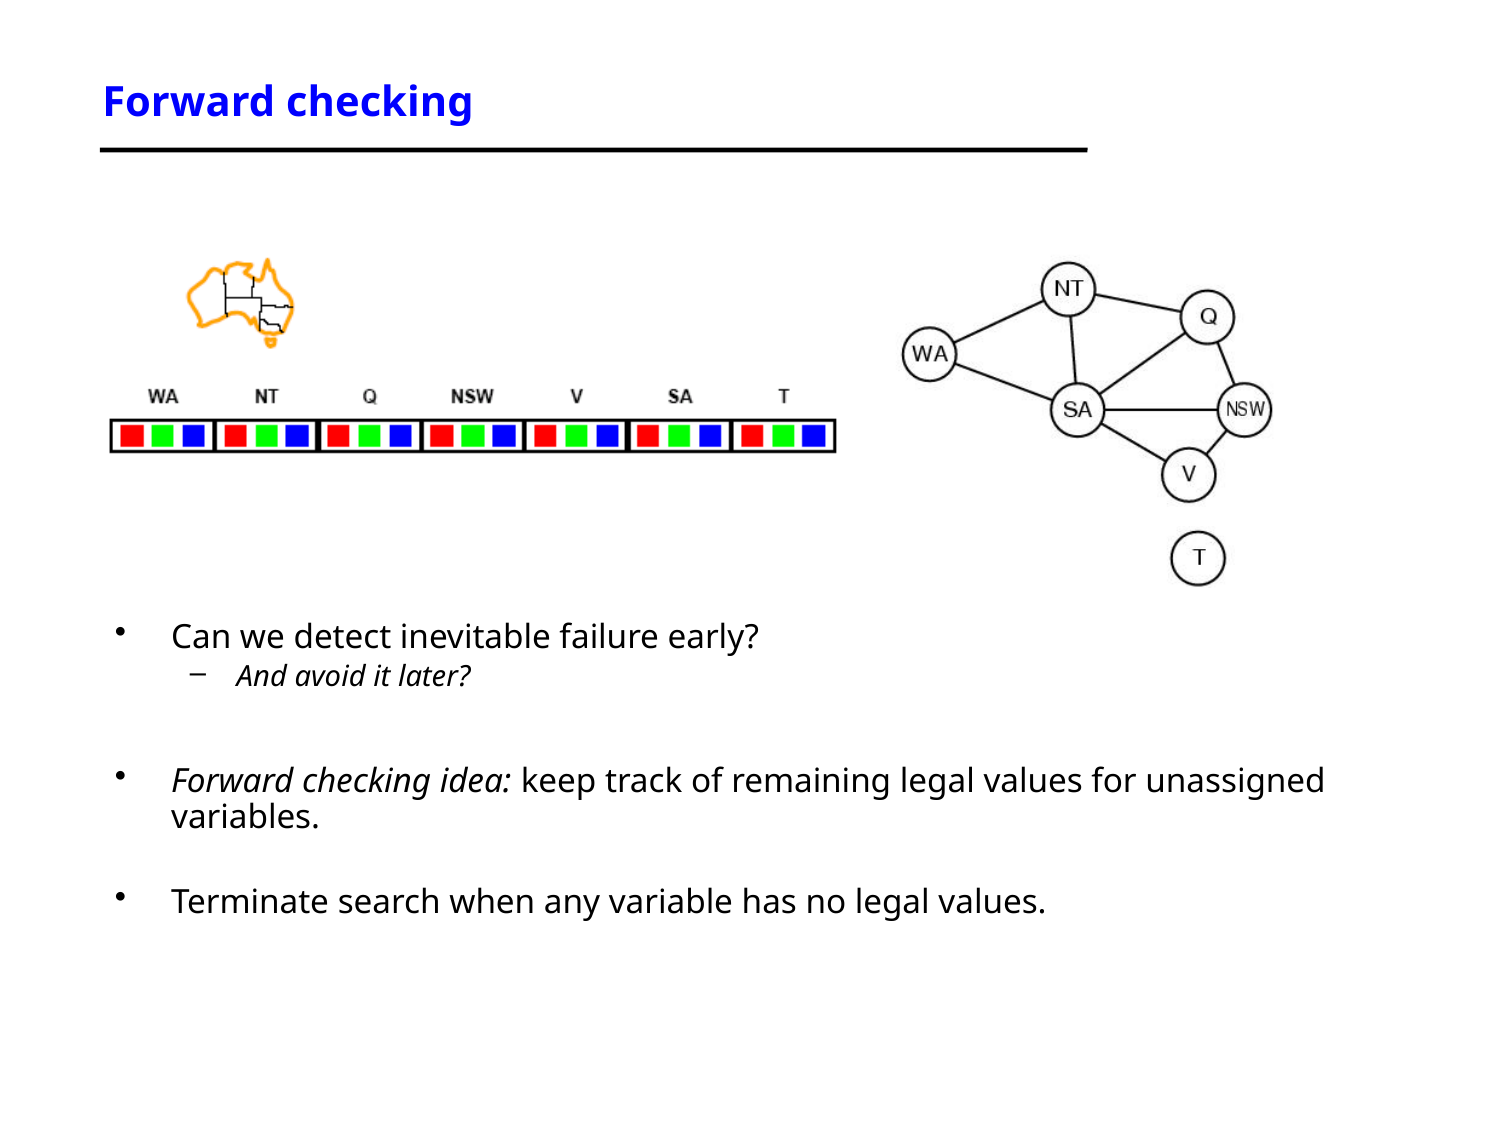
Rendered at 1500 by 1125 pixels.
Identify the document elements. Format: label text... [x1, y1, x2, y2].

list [838, 187, 1306, 588]
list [99, 252, 833, 483]
list Can we detect inevitable failure early? And avoid it later? Forward checking idea: keep track of remaining legal values for unassigned variables. Terminate search when any variable has no legal values. [99, 612, 1388, 1013]
title Forward checking [87, 50, 1363, 150]
